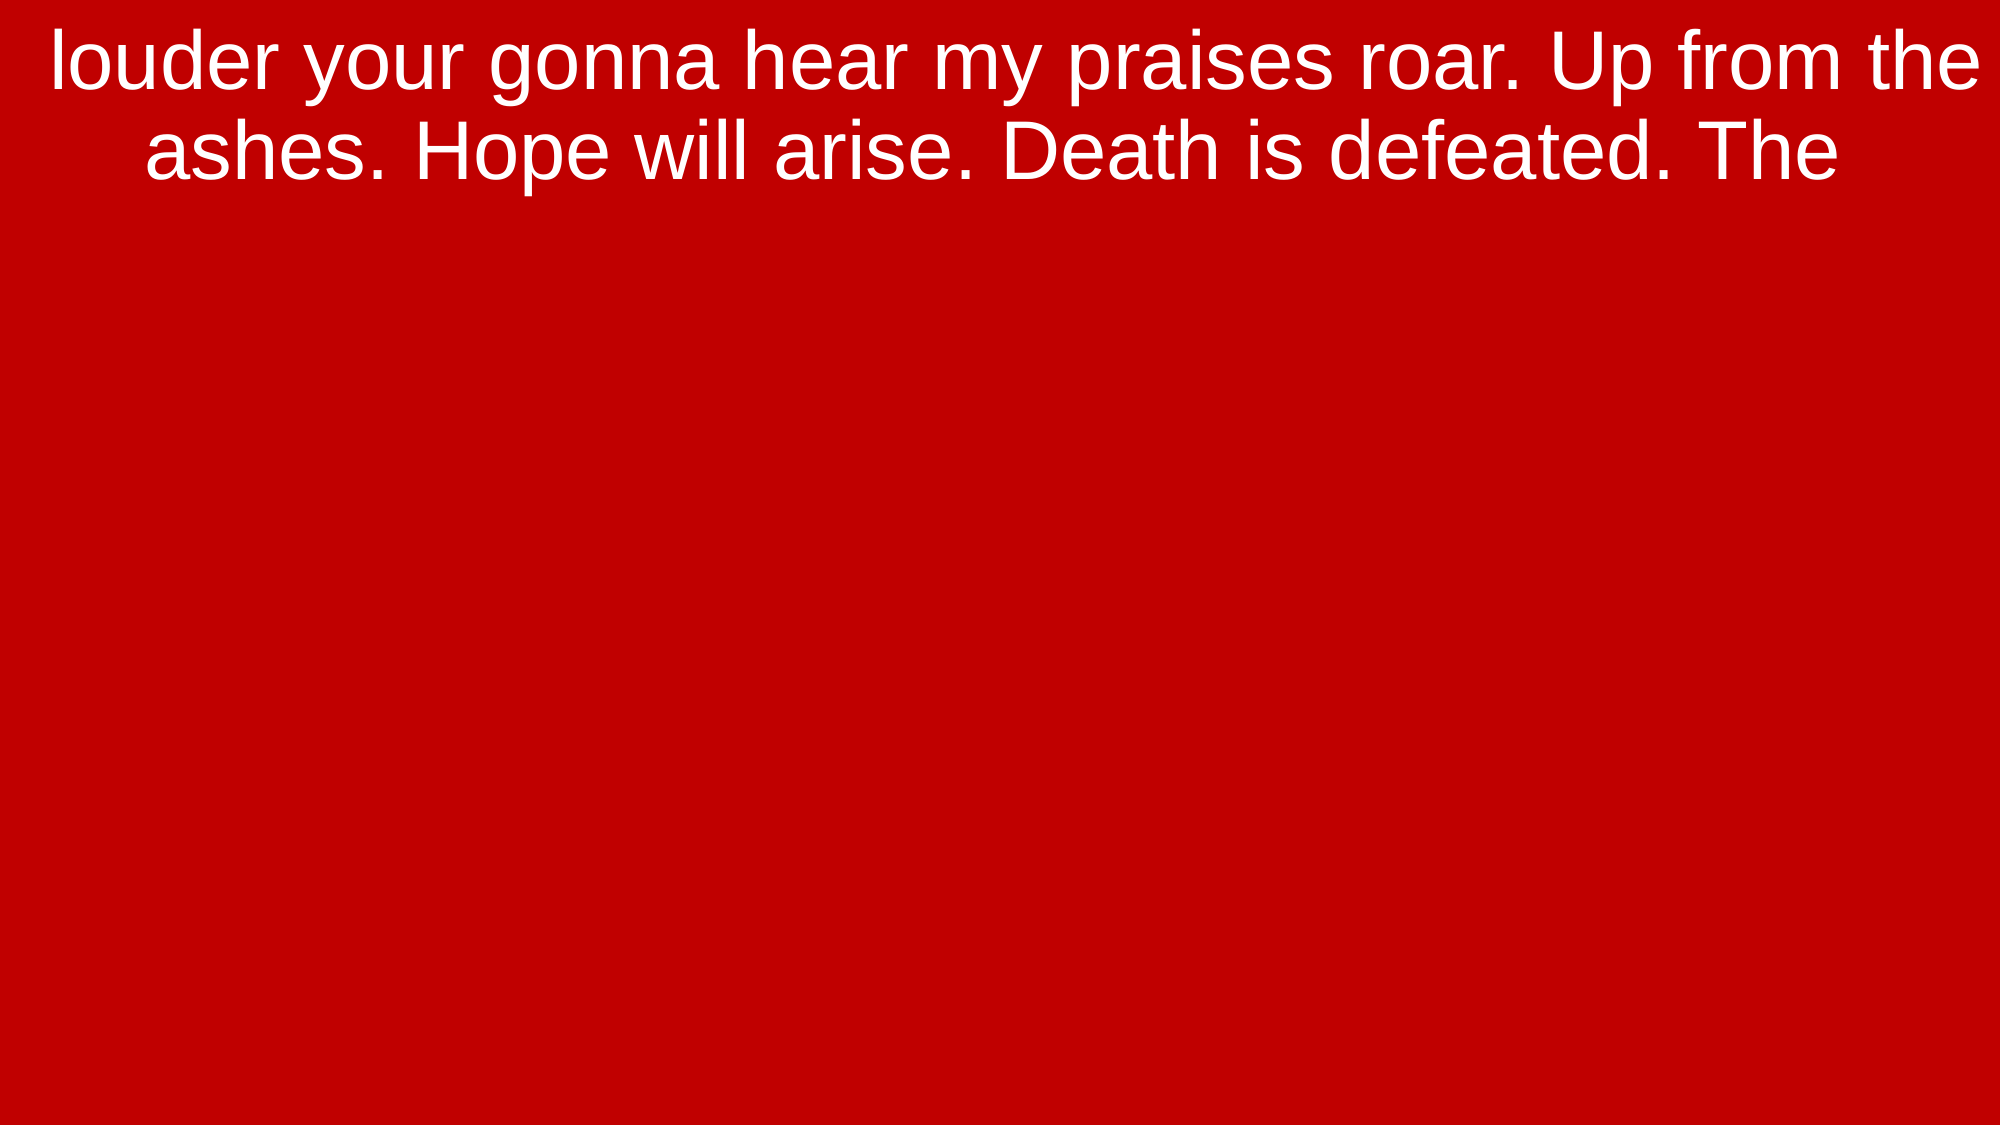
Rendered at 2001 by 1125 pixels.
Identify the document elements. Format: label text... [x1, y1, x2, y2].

list louder your gonna hear my praises roar. Up from the ashes. Hope will arise. Death is defeated. The [10, 9, 2000, 784]
